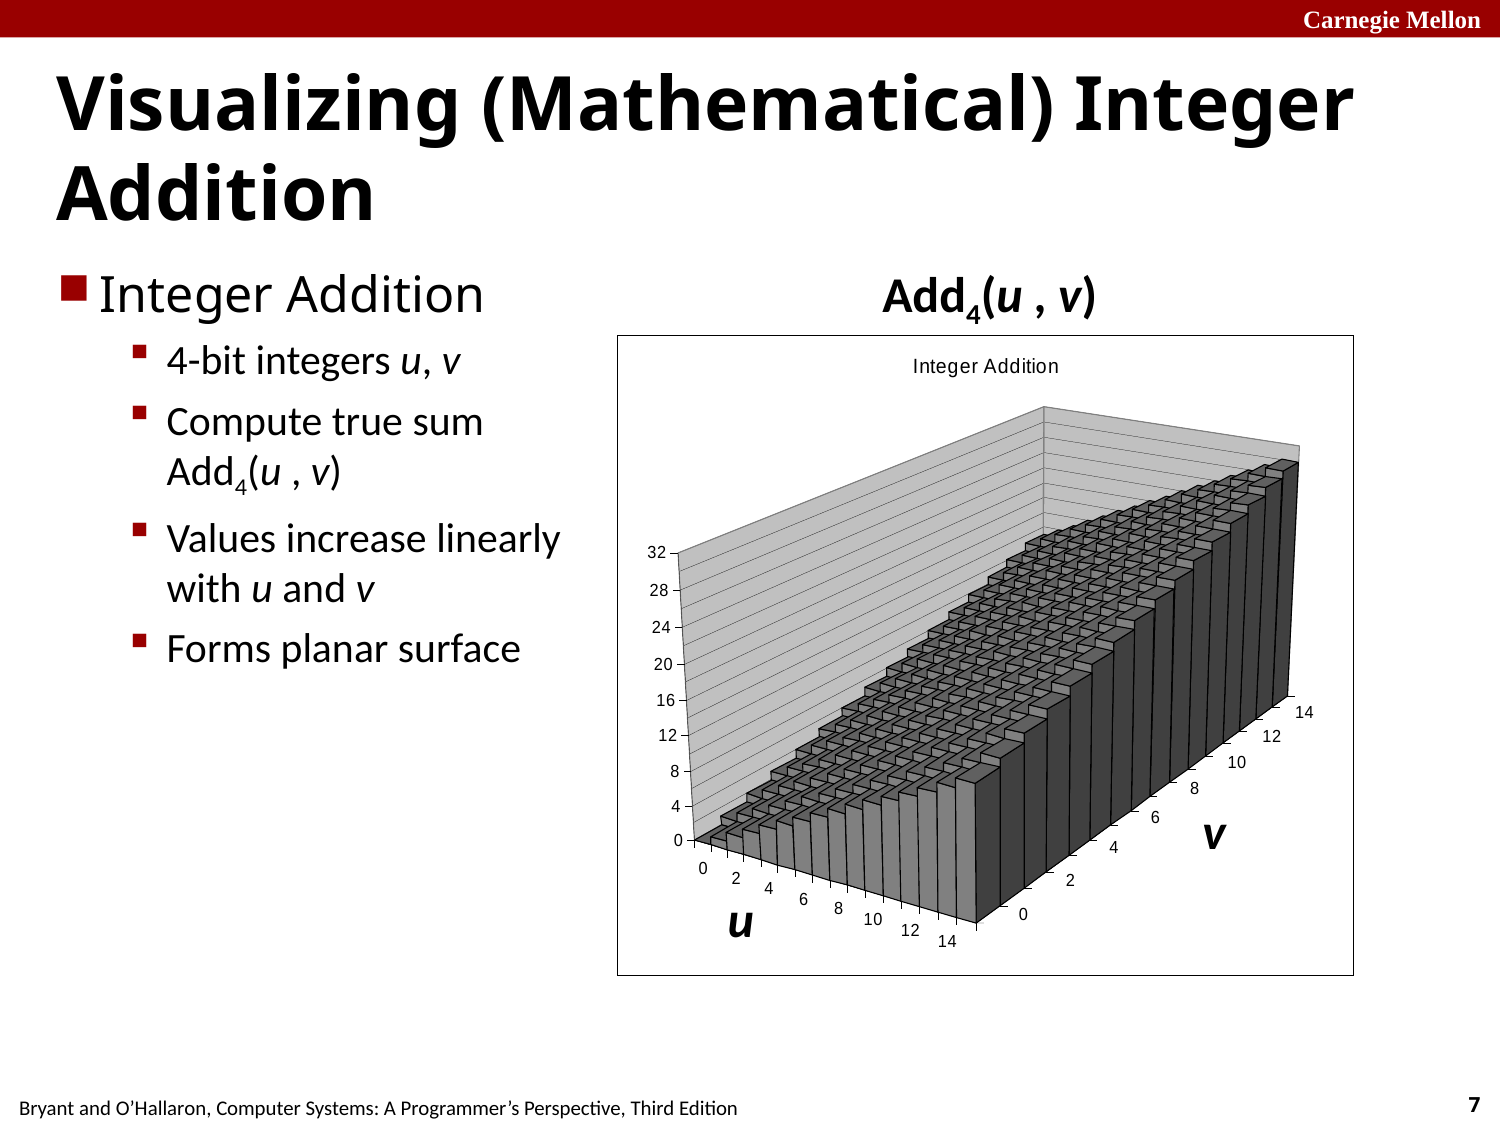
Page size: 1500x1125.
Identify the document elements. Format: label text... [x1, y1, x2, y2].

text_box Add4(u , v) [867, 255, 1113, 328]
title Visualizing (Mathematical) Integer Addition [49, 99, 1500, 192]
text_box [612, 329, 1361, 983]
list Integer Addition 4-bit integers u, v Compute true sum Add4(u , v) Values increase linearly with u and v Forms planar surface [47, 255, 588, 1113]
